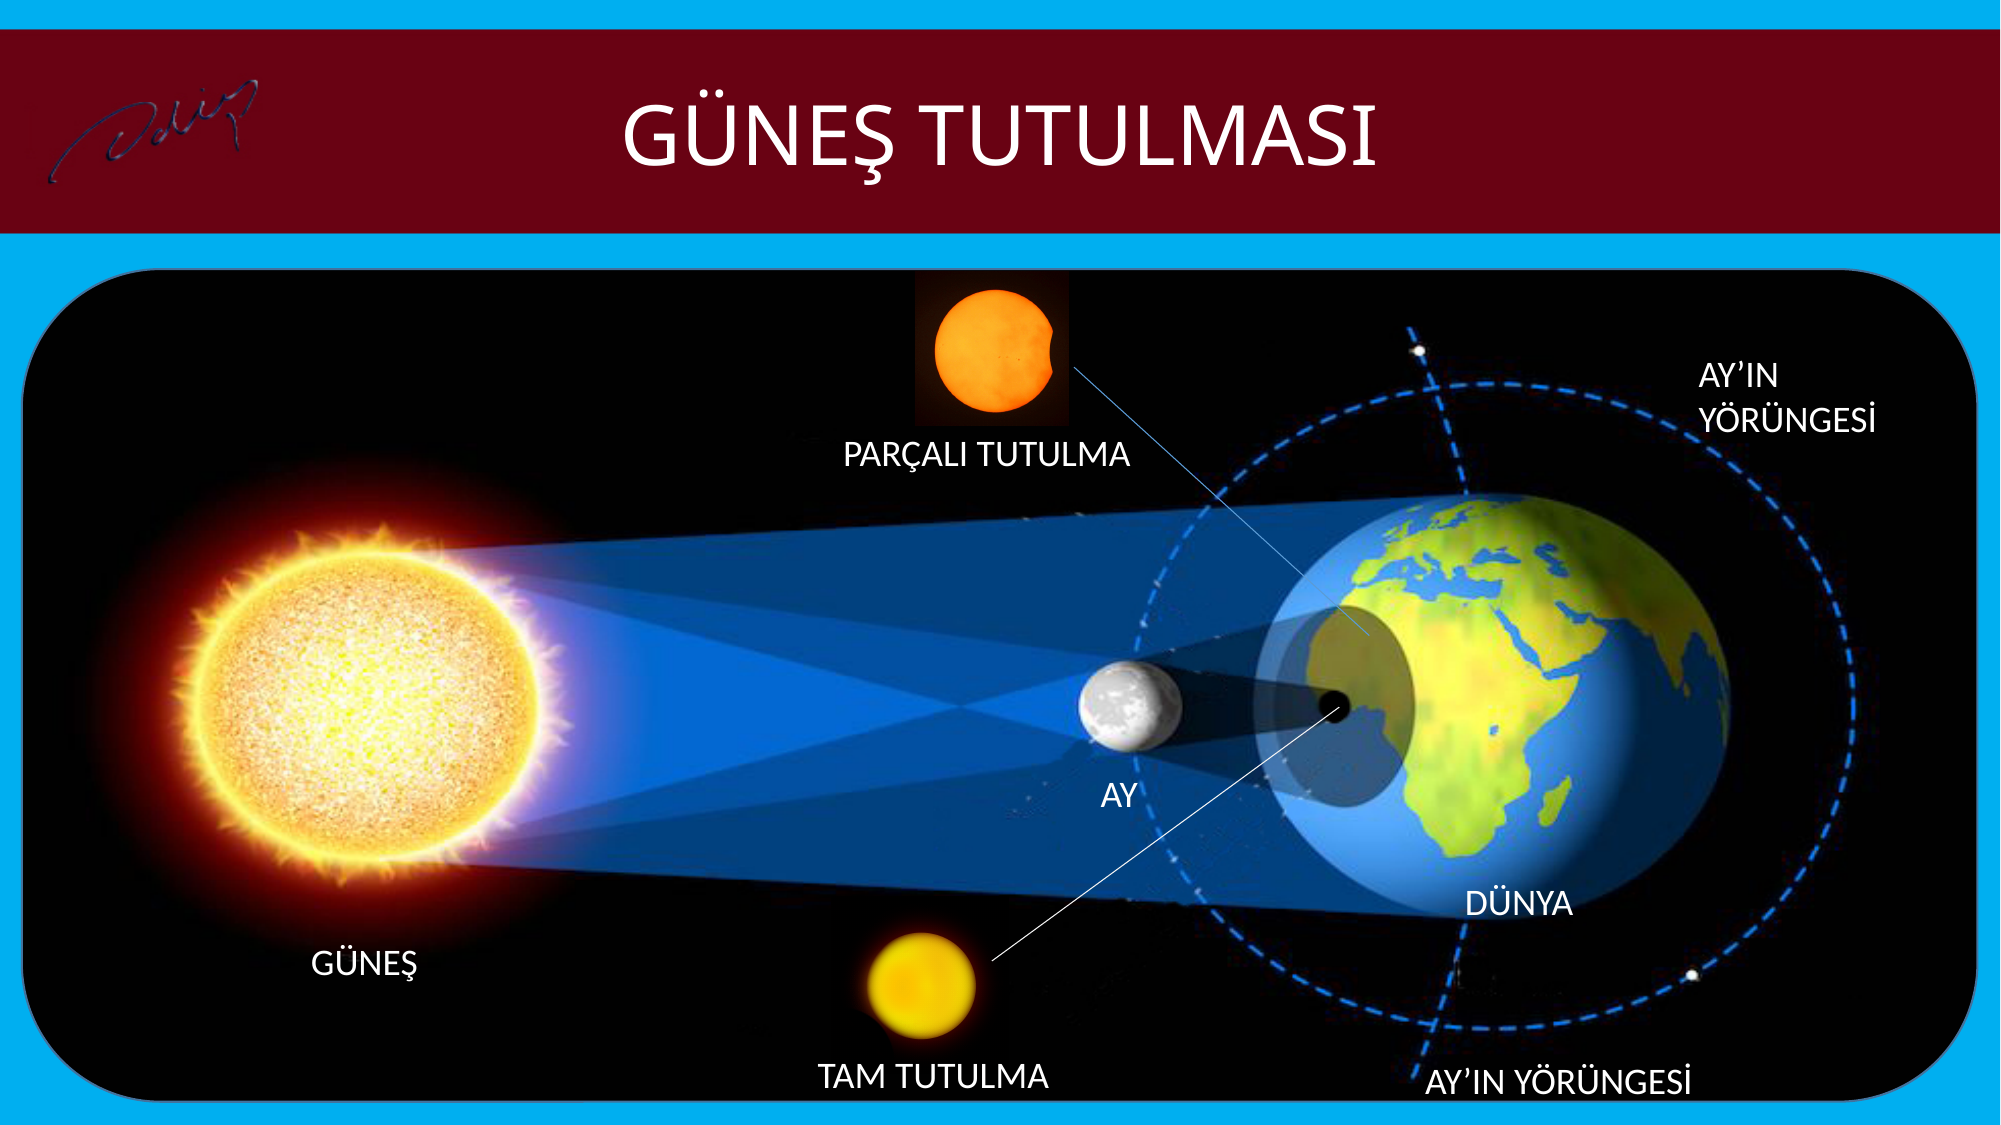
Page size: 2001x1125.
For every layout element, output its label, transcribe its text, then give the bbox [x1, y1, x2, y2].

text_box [991, 707, 1340, 961]
text_box AY’IN YÖRÜNGESİ [1683, 342, 1903, 448]
text_box DÜNYA [1450, 870, 1590, 930]
picture [915, 271, 1069, 426]
text_box AY’IN YÖRÜNGESİ [1410, 1049, 1836, 1110]
text_box GÜNEŞ TUTULMASI [0, 75, 2000, 190]
picture [0, 30, 2001, 233]
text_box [1074, 367, 1370, 636]
picture [831, 896, 1009, 1074]
text_box TAM TUTULMA [803, 1043, 1074, 1103]
text_box GÜNEŞ [295, 930, 436, 991]
text_box [20, 268, 1979, 1103]
text_box PARÇALI TUTULMA [828, 421, 1074, 481]
